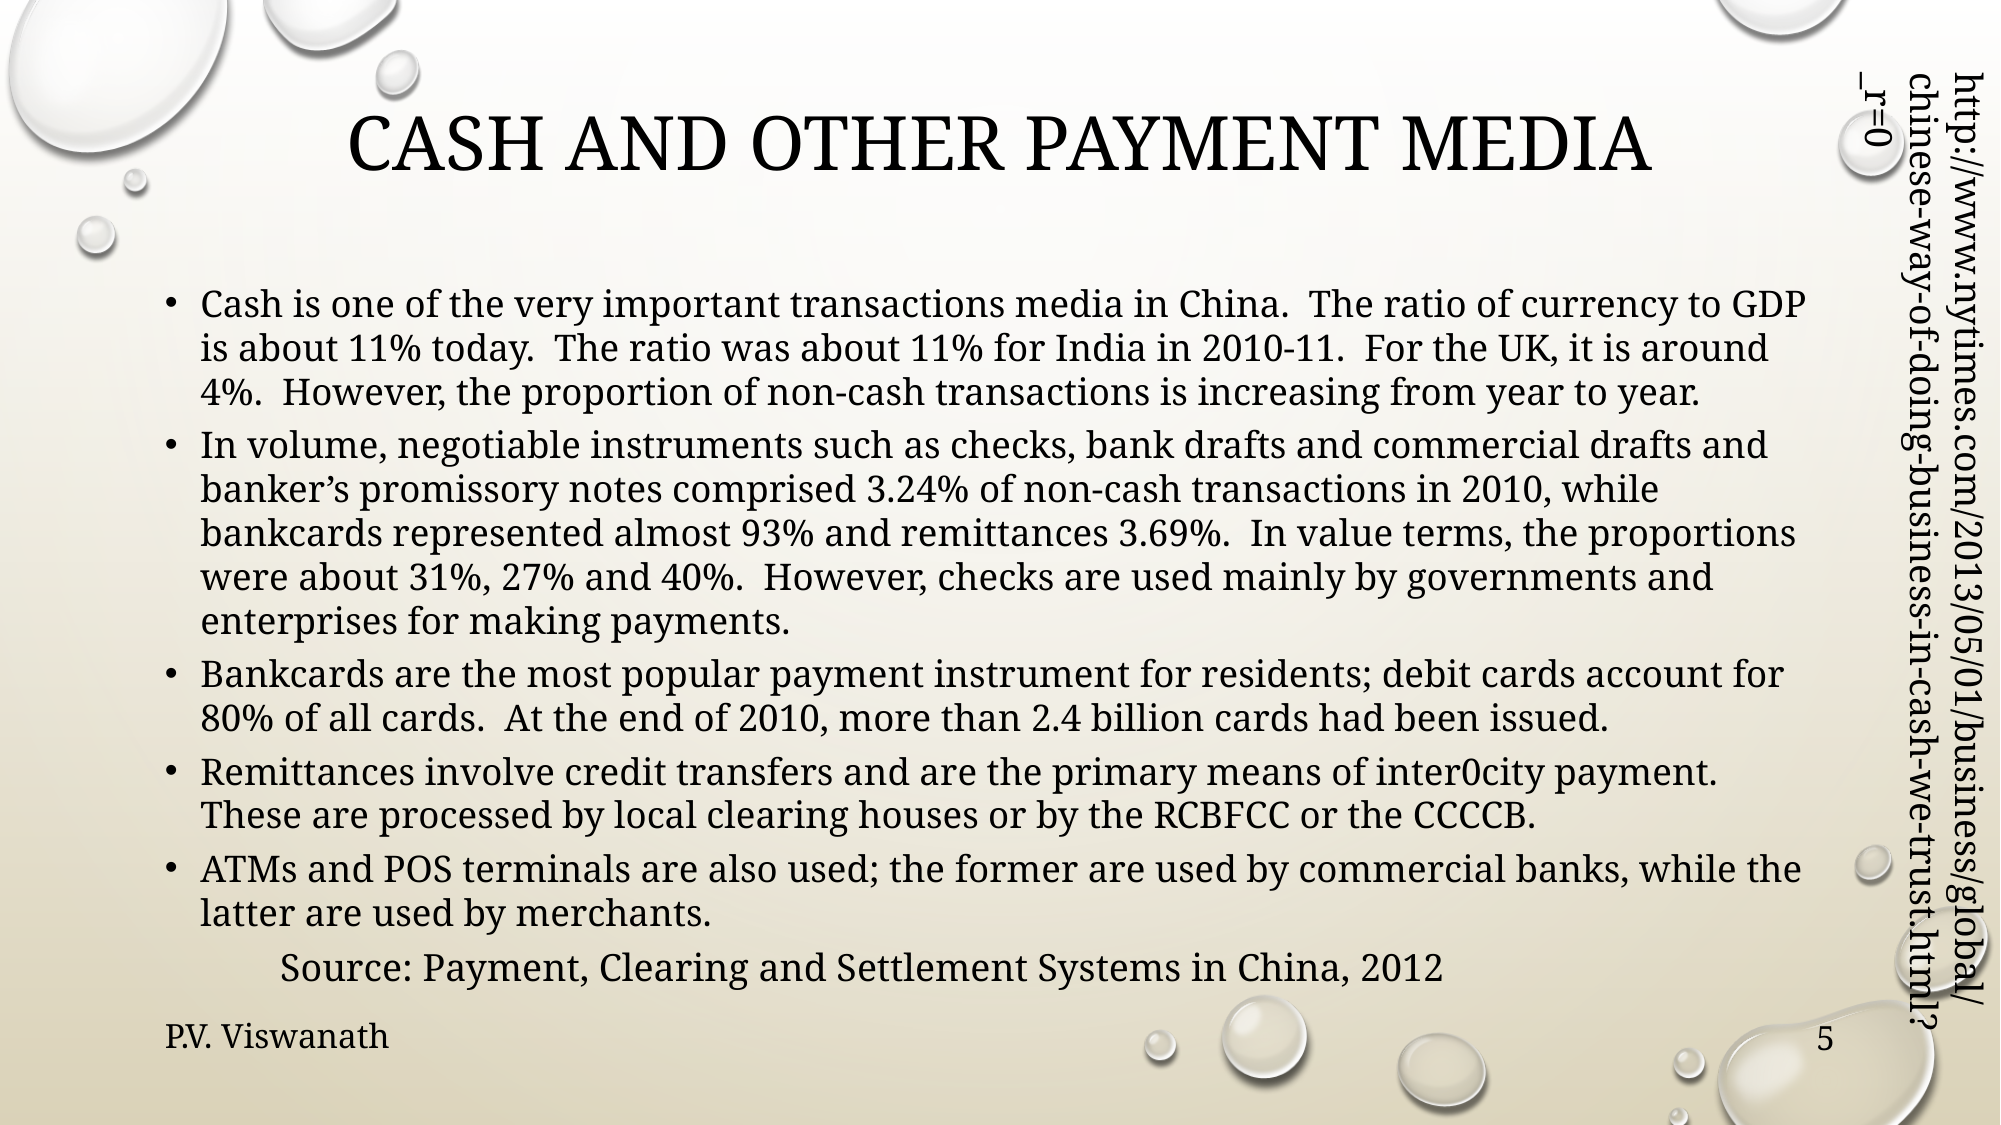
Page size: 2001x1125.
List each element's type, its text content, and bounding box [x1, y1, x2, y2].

list Cash is one of the very important transactions media in China. The ratio of currency to GDP is about 11% today. The ratio was about 11% for India in 2010-11. For the UK, it is around 4%. However, the proportion of non-cash transactions is increasing from year to year. In volume, negotiable instruments such as checks, bank drafts and commercial drafts and banker’s promissory notes comprised 3.24% of non-cash transactions in 2010, while bankcards represented almost 93% and remittances 3.69%. In value terms, the proportions were about 31%, 27% and 40%. However, checks are used mainly by governments and enterprises for making payments. Bankcards are the most popular payment instrument for residents; debit cards account for 80% of all cards. At the end of 2010, more than 2.4 billion cards had been issued. Remittances involve credit transfers and are the primary means of inter0city payment. These are processed by local clearing houses or by the RCBFCC or the CCCCB. ATMs and POS terminals are also used; the former are used by commercial banks, while the latter are used by merchants. [149, 272, 1850, 950]
footer P.V. Viswanath [149, 1007, 1245, 1068]
title Cash and other Payment media [149, 57, 1850, 236]
text_box Source: Payment, Clearing and Settlement Systems in China, 2012 [265, 936, 1850, 997]
slide_number 5 [1724, 1009, 1850, 1070]
text_box http://www.nytimes.com/2013/05/01/business/global/chinese-way-of-doing-business-in-cash-we-trust.html?_r=0 [1878, 57, 2000, 1087]
picture [0, 0, 2000, 1125]
